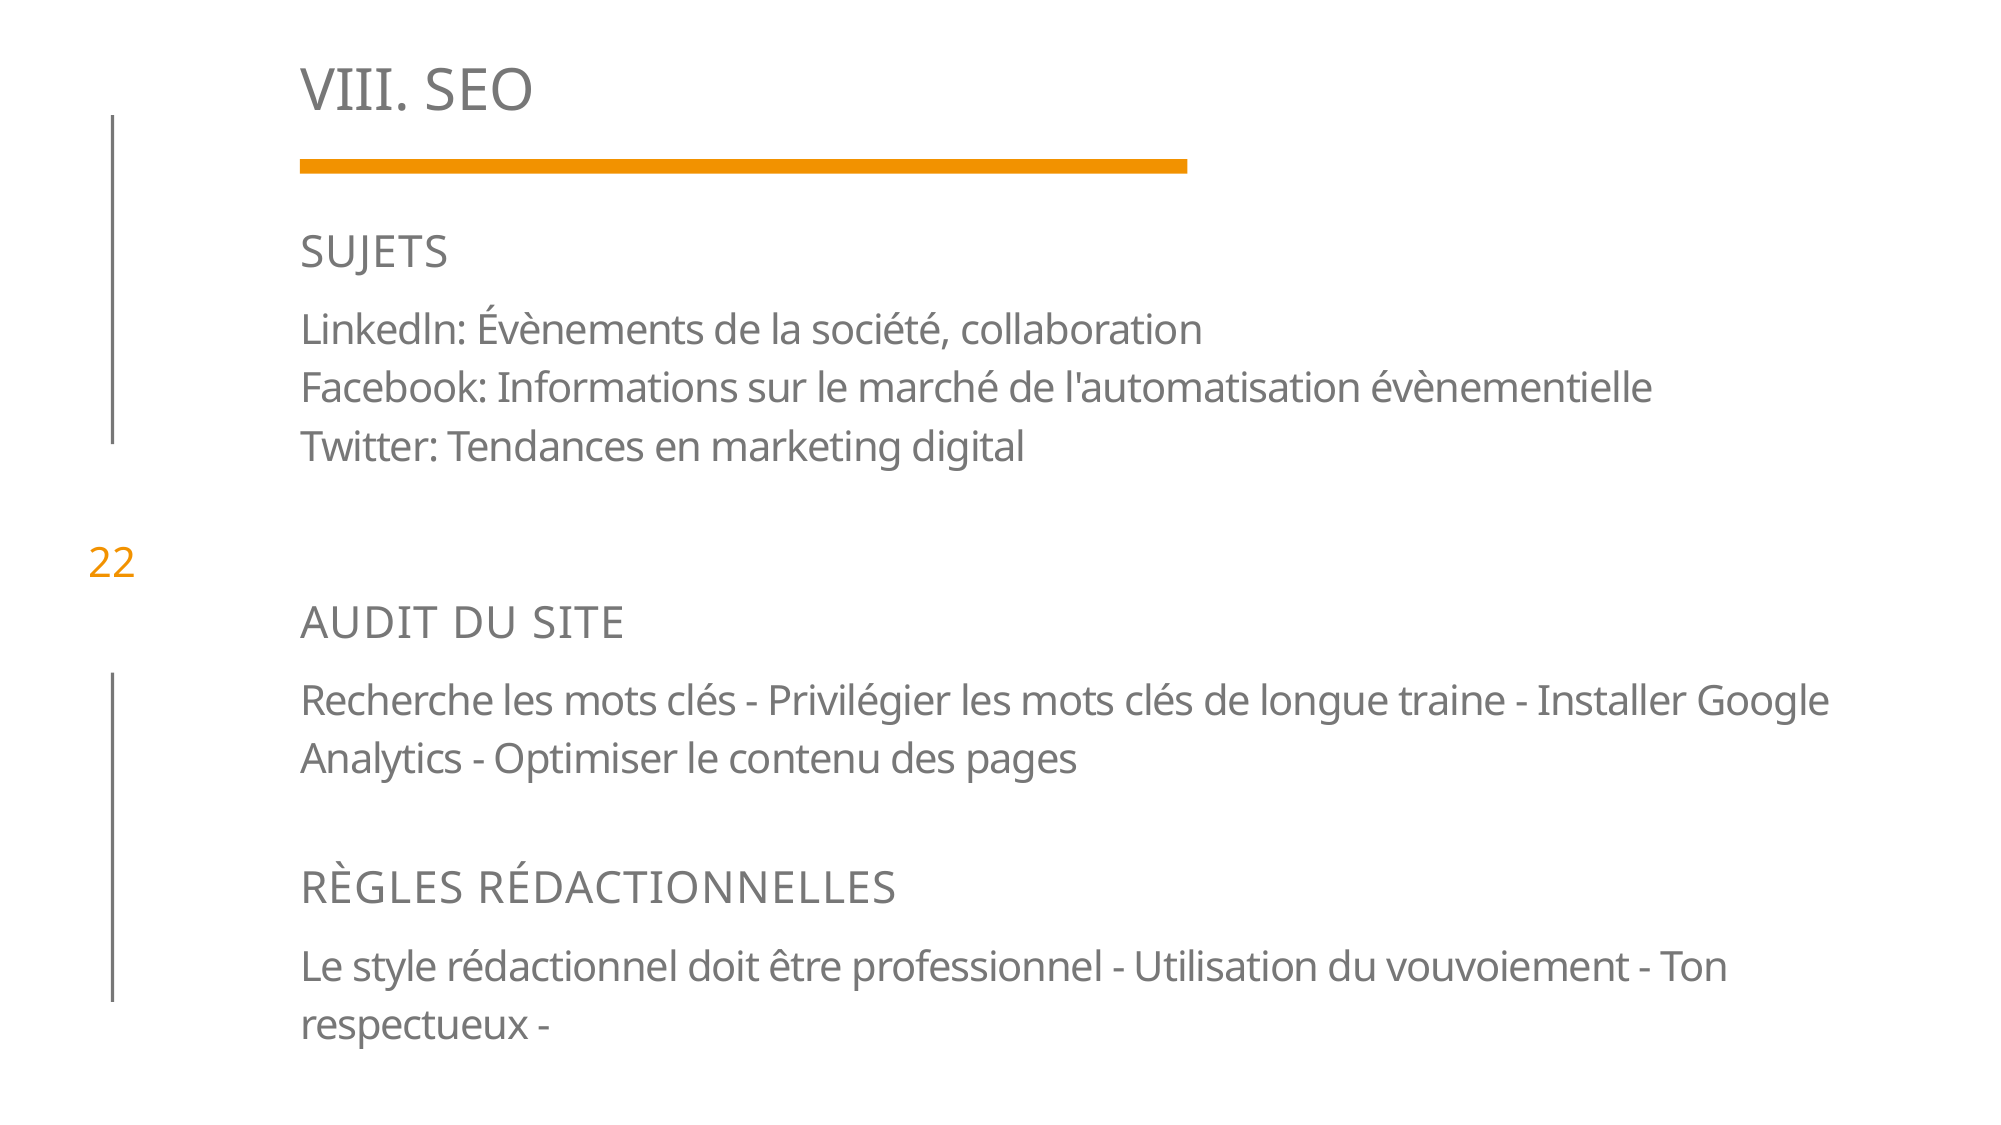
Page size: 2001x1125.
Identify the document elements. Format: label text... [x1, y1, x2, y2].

text_box [110, 115, 115, 445]
text_box [110, 672, 115, 1002]
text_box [299, 213, 1850, 990]
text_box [299, 61, 1188, 174]
text_box 22 [70, 527, 154, 587]
